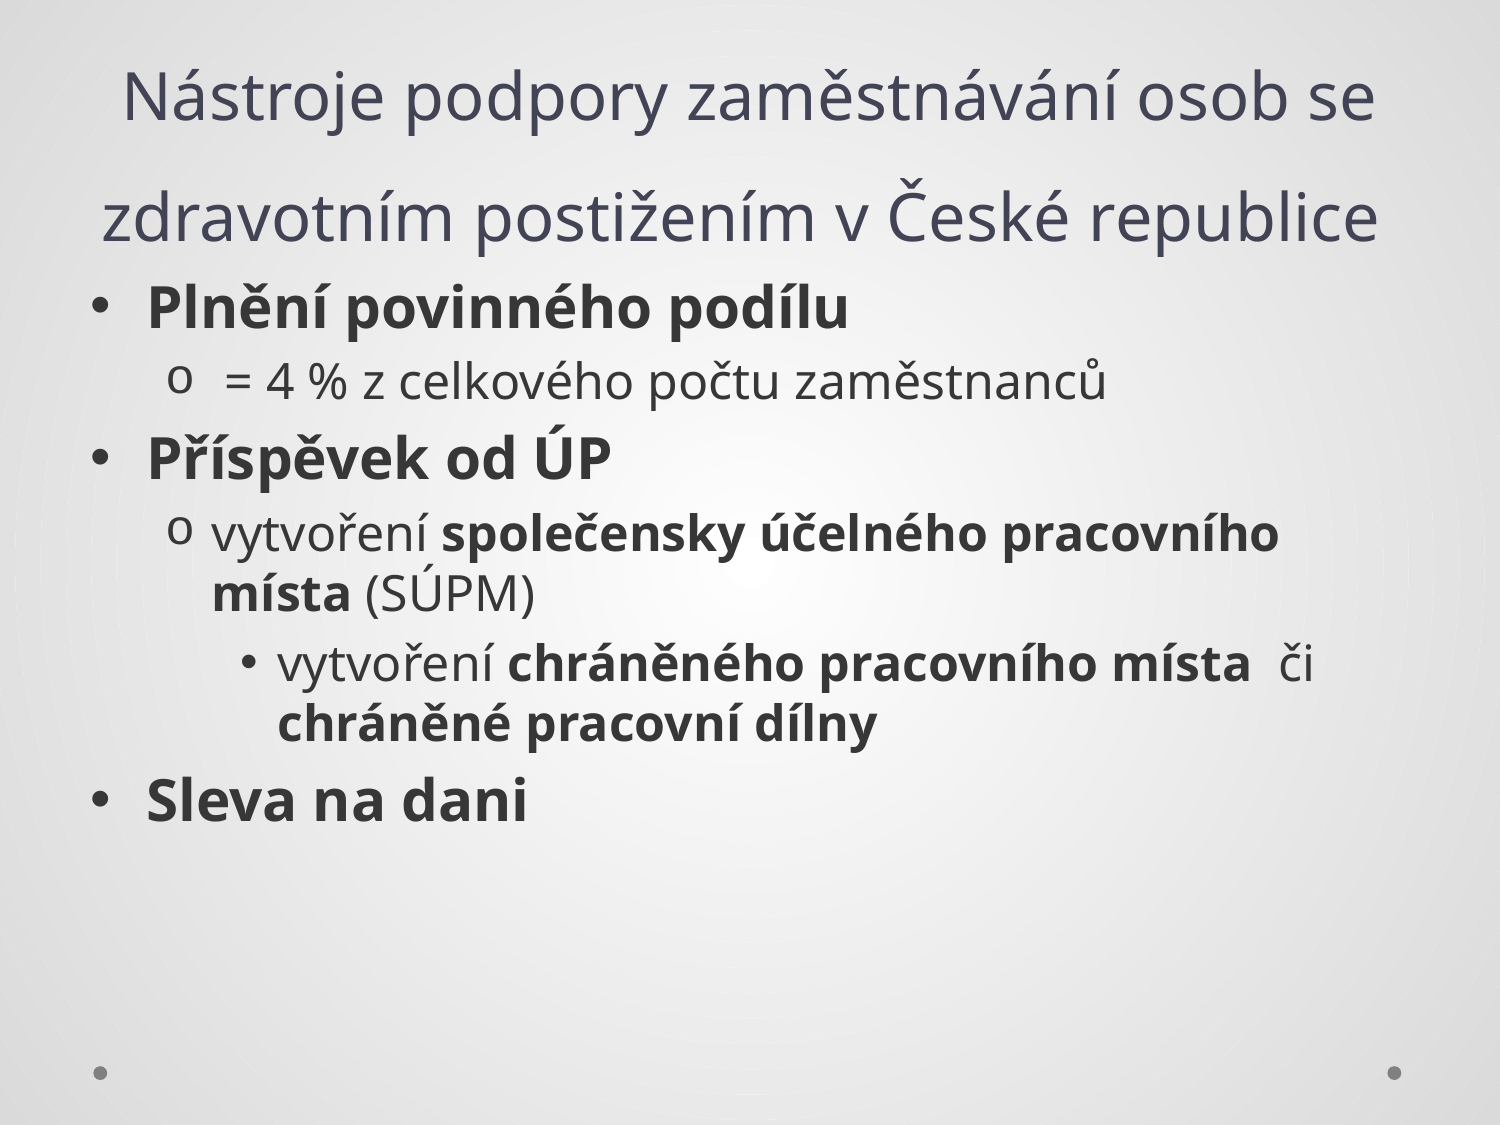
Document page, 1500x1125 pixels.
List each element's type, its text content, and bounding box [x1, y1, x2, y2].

title Nástroje podpory zaměstnávání osob se zdravotním postižením v České republice [75, 0, 1425, 262]
list Plnění povinného podílu = 4 % z celkového počtu zaměstnanců Příspěvek od ÚP vytvoření společensky účelného pracovního místa (SÚPM) vytvoření chráněného pracovního místa či chráněné pracovní dílny Sleva na dani [75, 262, 1425, 1005]
